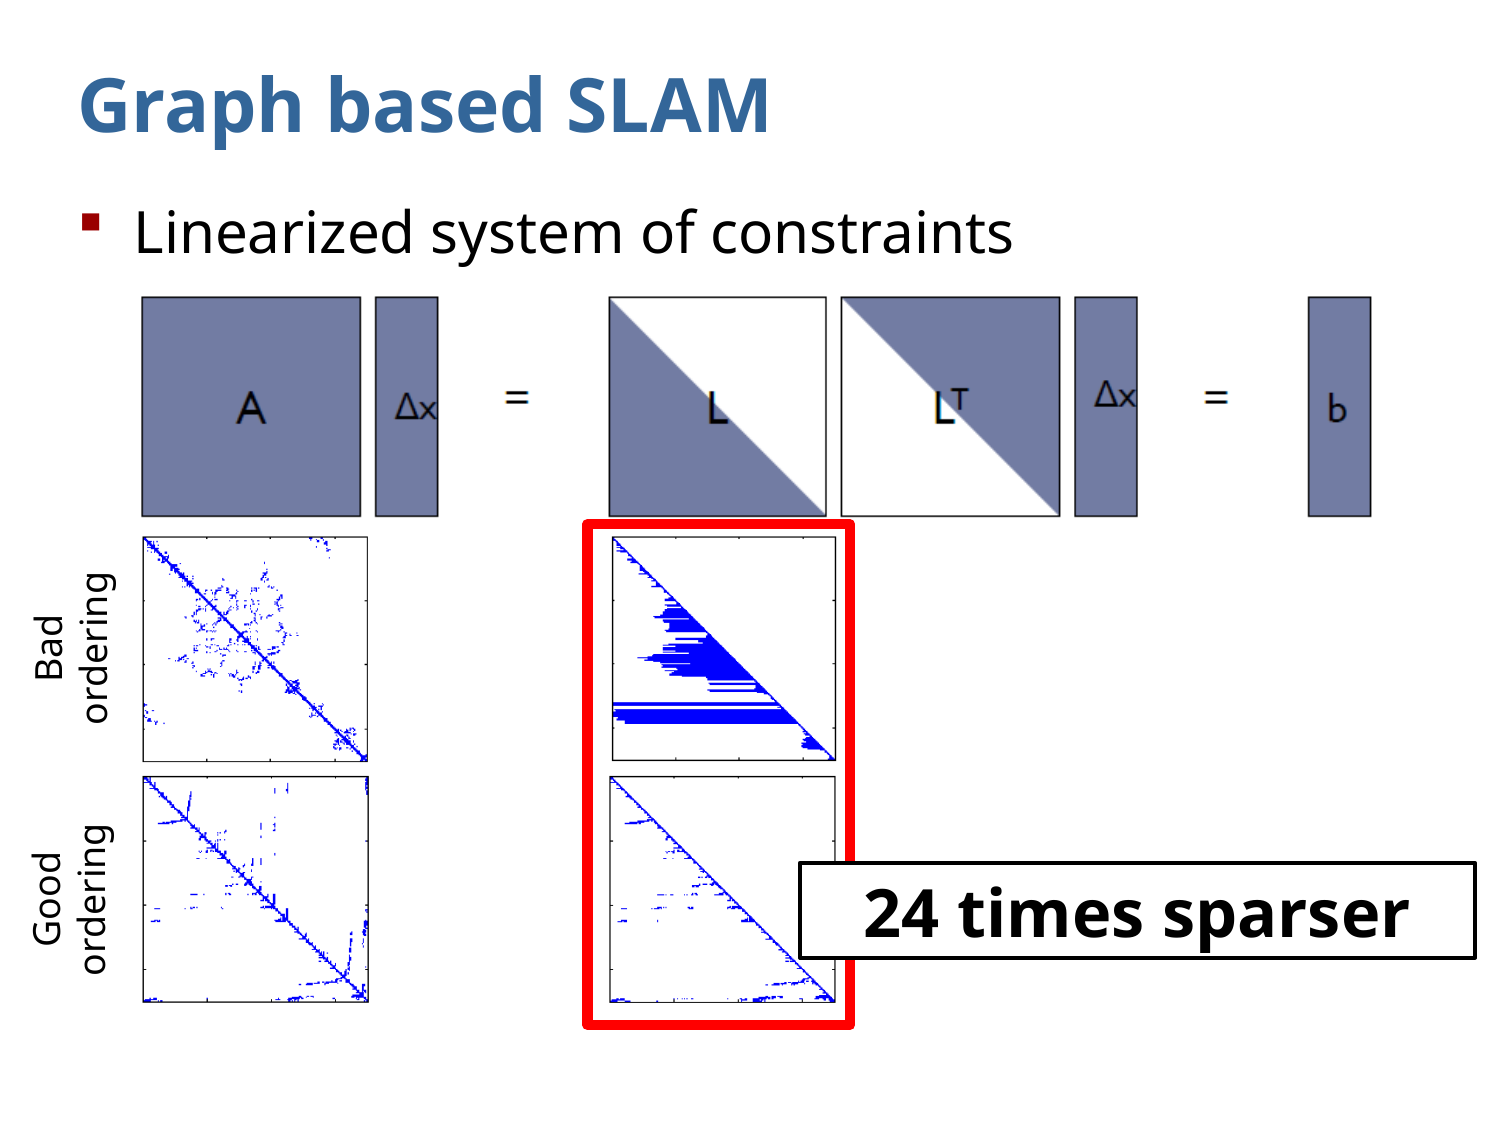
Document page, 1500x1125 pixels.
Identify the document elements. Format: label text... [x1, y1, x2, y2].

text_box Bad ordering [17, 561, 135, 736]
picture [137, 288, 1385, 525]
text_box [587, 533, 850, 1025]
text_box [608, 534, 839, 1005]
text_box Good ordering [15, 812, 135, 987]
title Graph based SLAM [62, 50, 1475, 156]
text_box 24 times sparser [843, 861, 1477, 960]
picture [140, 774, 371, 1005]
picture [140, 534, 371, 763]
